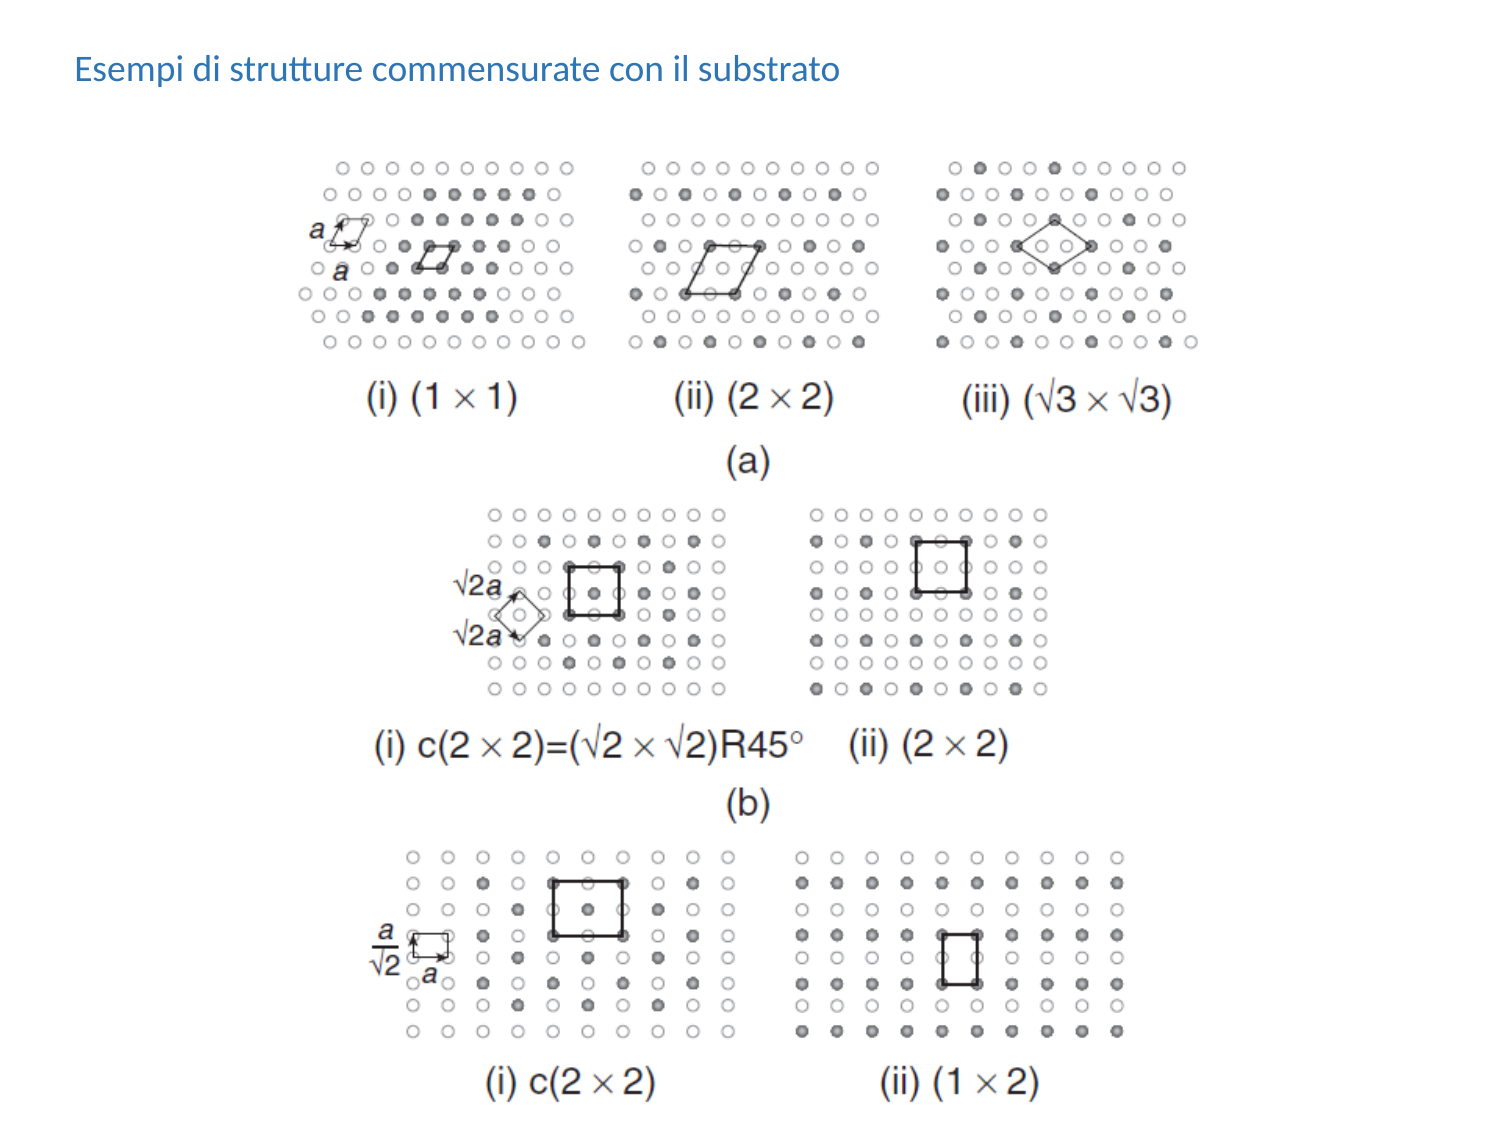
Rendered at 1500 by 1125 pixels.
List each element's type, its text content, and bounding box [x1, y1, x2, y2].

text_box Esempi di strutture commensurate con il substrato [59, 37, 857, 97]
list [291, 137, 1209, 1110]
